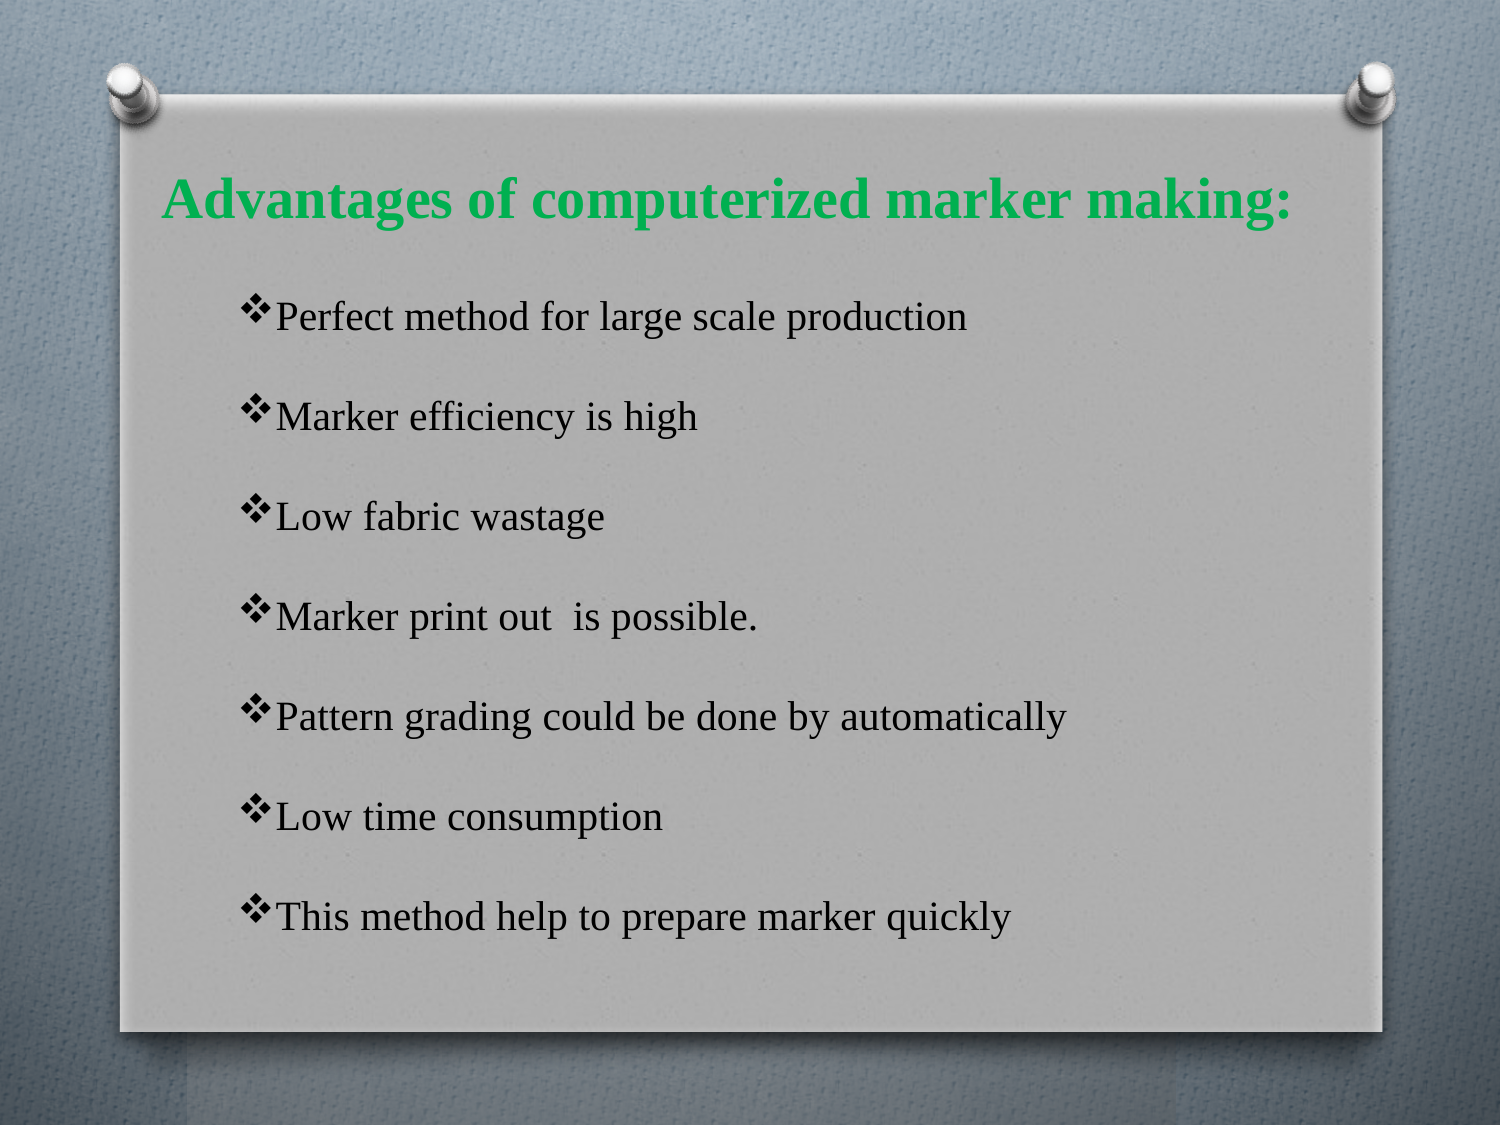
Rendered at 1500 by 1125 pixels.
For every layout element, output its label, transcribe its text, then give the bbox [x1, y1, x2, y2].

picture [1317, 35, 1439, 156]
text_box Perfect method for large scale production Marker efficiency is high Low fabric wastage Marker print out is possible. Pattern grading could be done by automatically Low time consumption This method help to prepare marker quickly [222, 281, 1231, 947]
picture [75, 29, 198, 152]
text_box Advantages of computerized marker making: [146, 152, 1310, 238]
